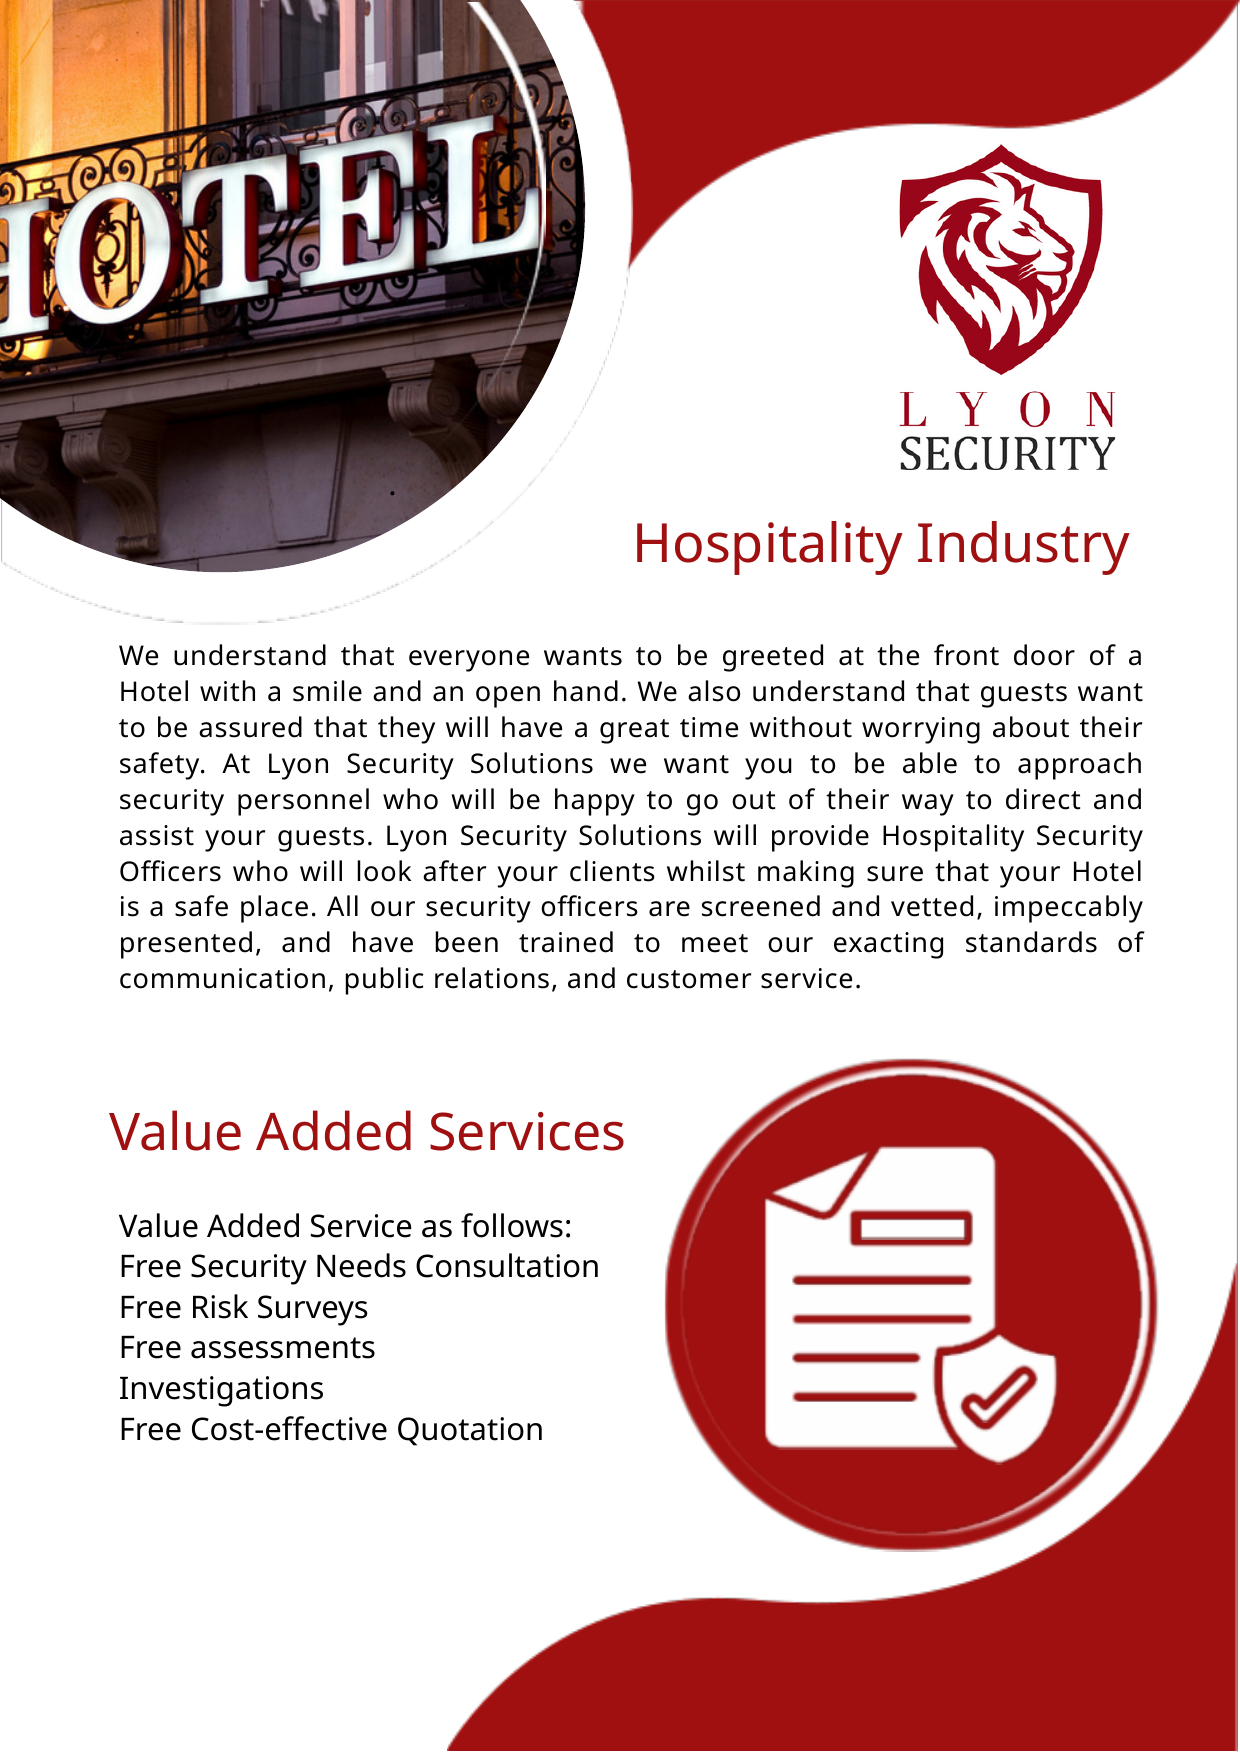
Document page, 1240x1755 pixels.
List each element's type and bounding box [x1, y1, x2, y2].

text_box [0, 0, 586, 573]
text_box [0, 0, 1240, 1754]
